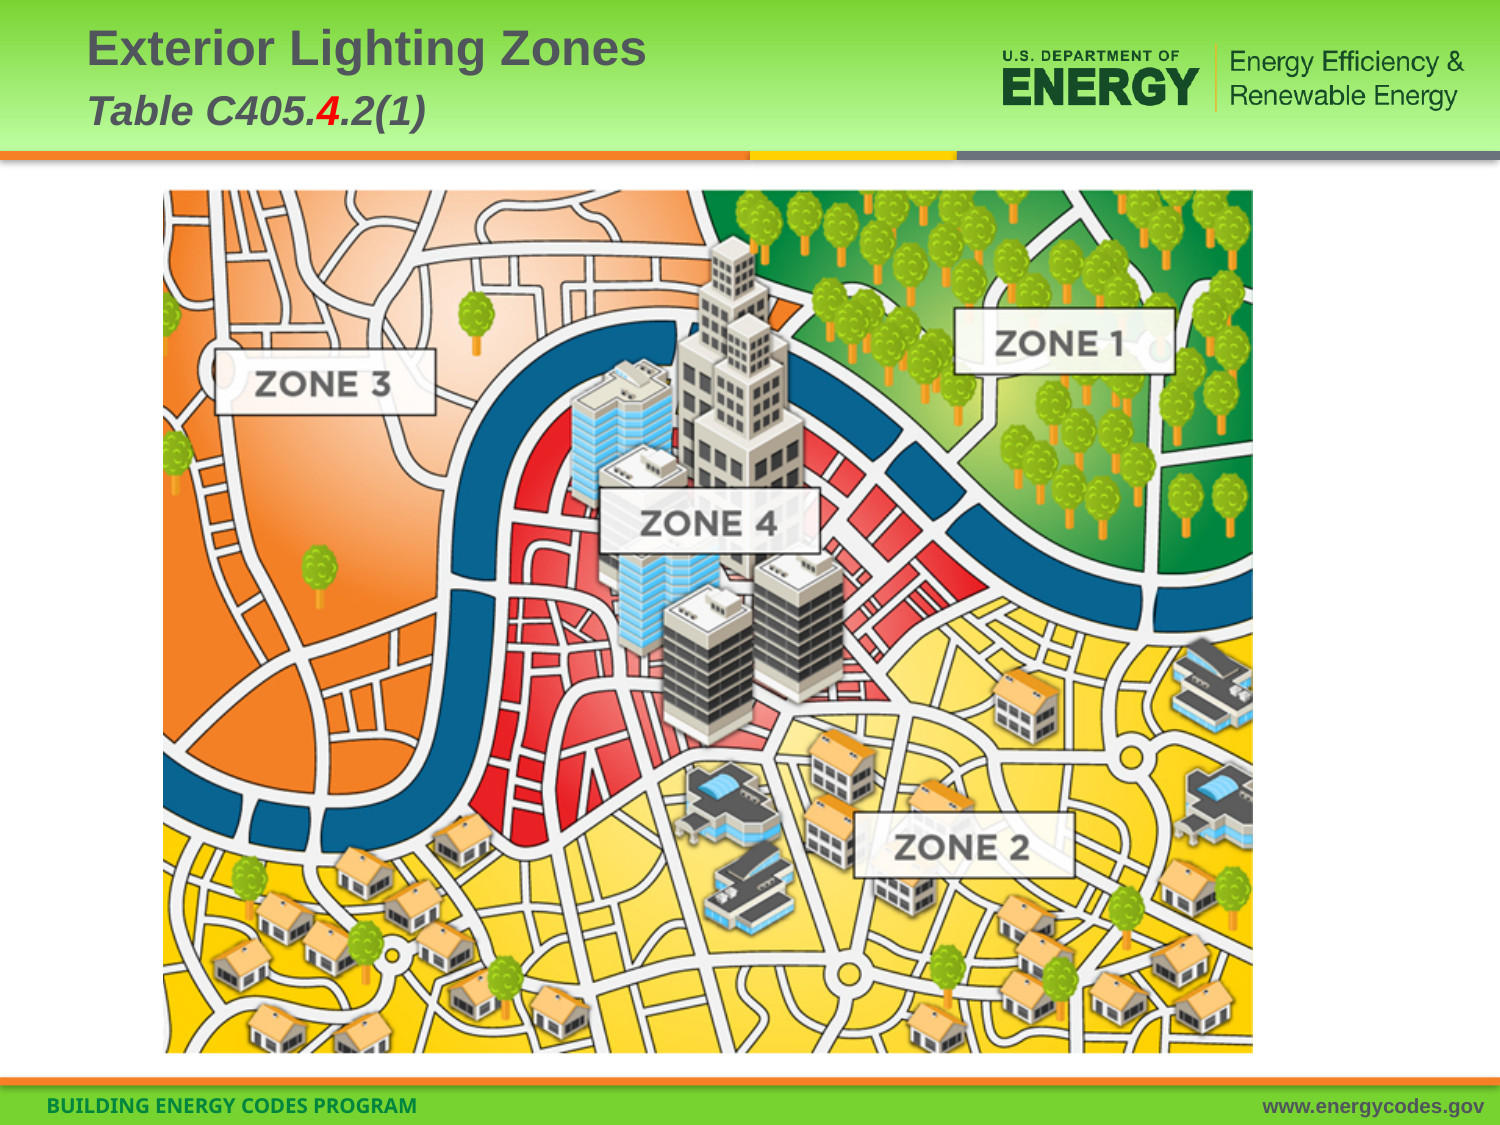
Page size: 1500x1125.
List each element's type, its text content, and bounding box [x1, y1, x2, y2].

picture [162, 188, 1253, 1055]
picture [1003, 43, 1465, 112]
title Exterior Lighting Zones Table C405.4.2(1) [71, 0, 959, 152]
